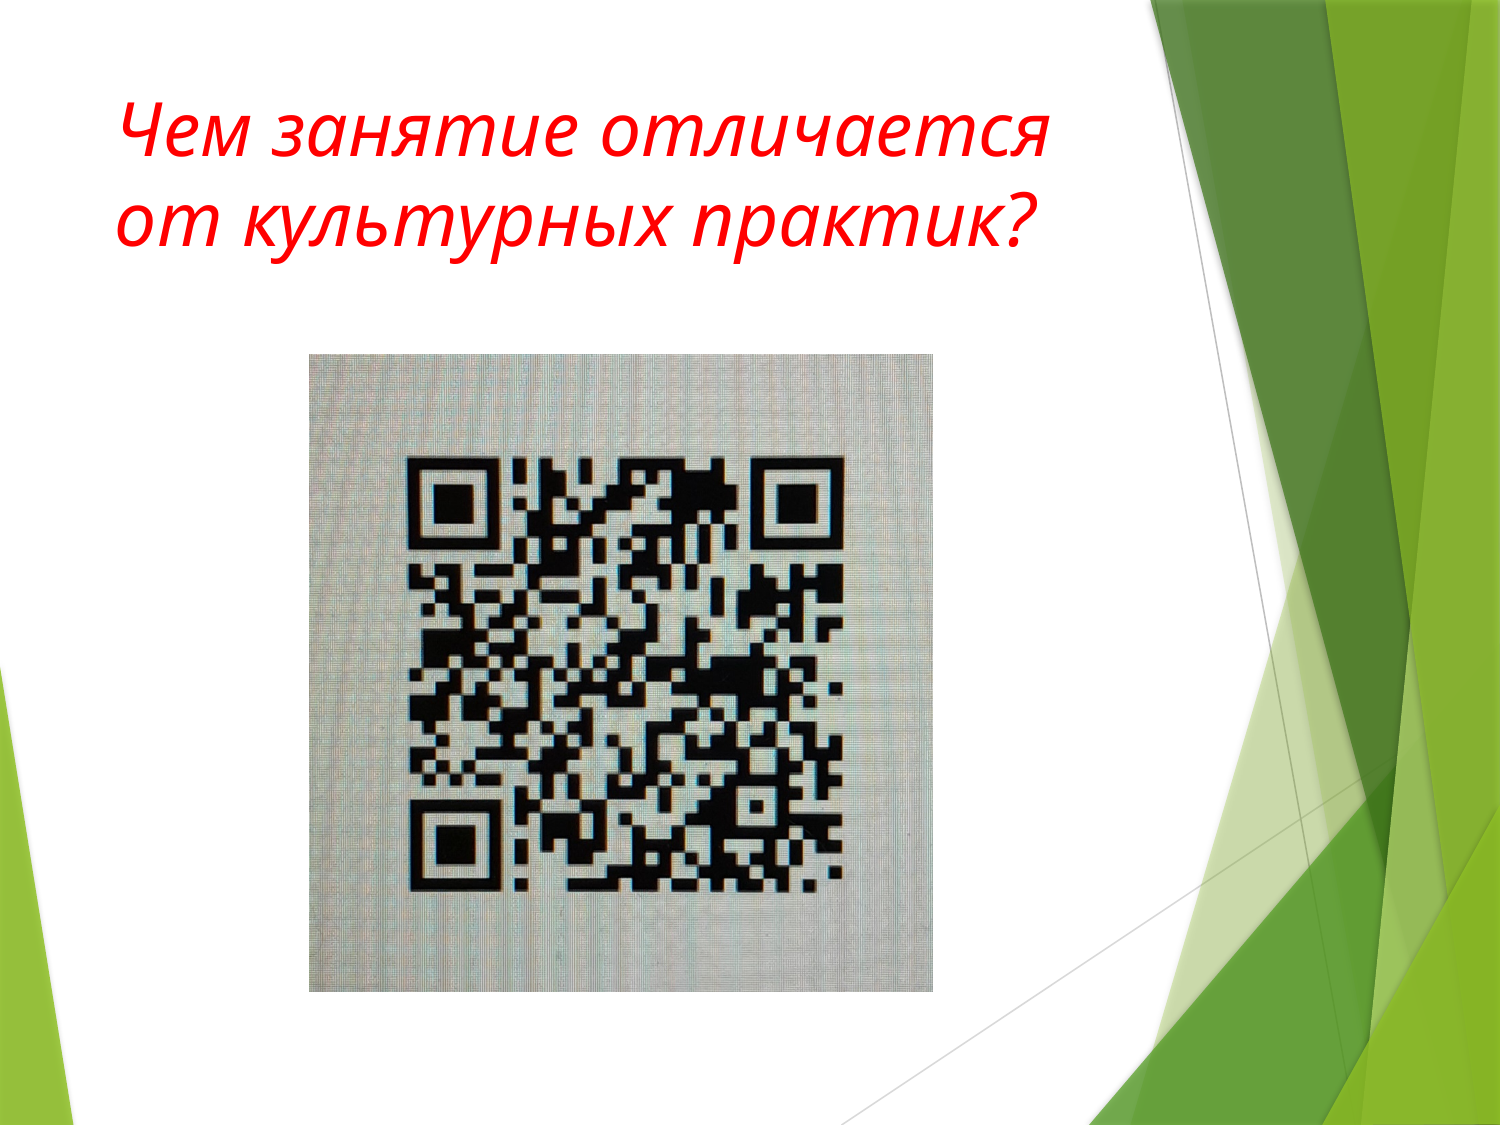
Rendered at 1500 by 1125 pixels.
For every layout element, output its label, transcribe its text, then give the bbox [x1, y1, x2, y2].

title Чем занятие отличается от культурных практик? [99, 0, 1142, 317]
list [308, 353, 933, 992]
